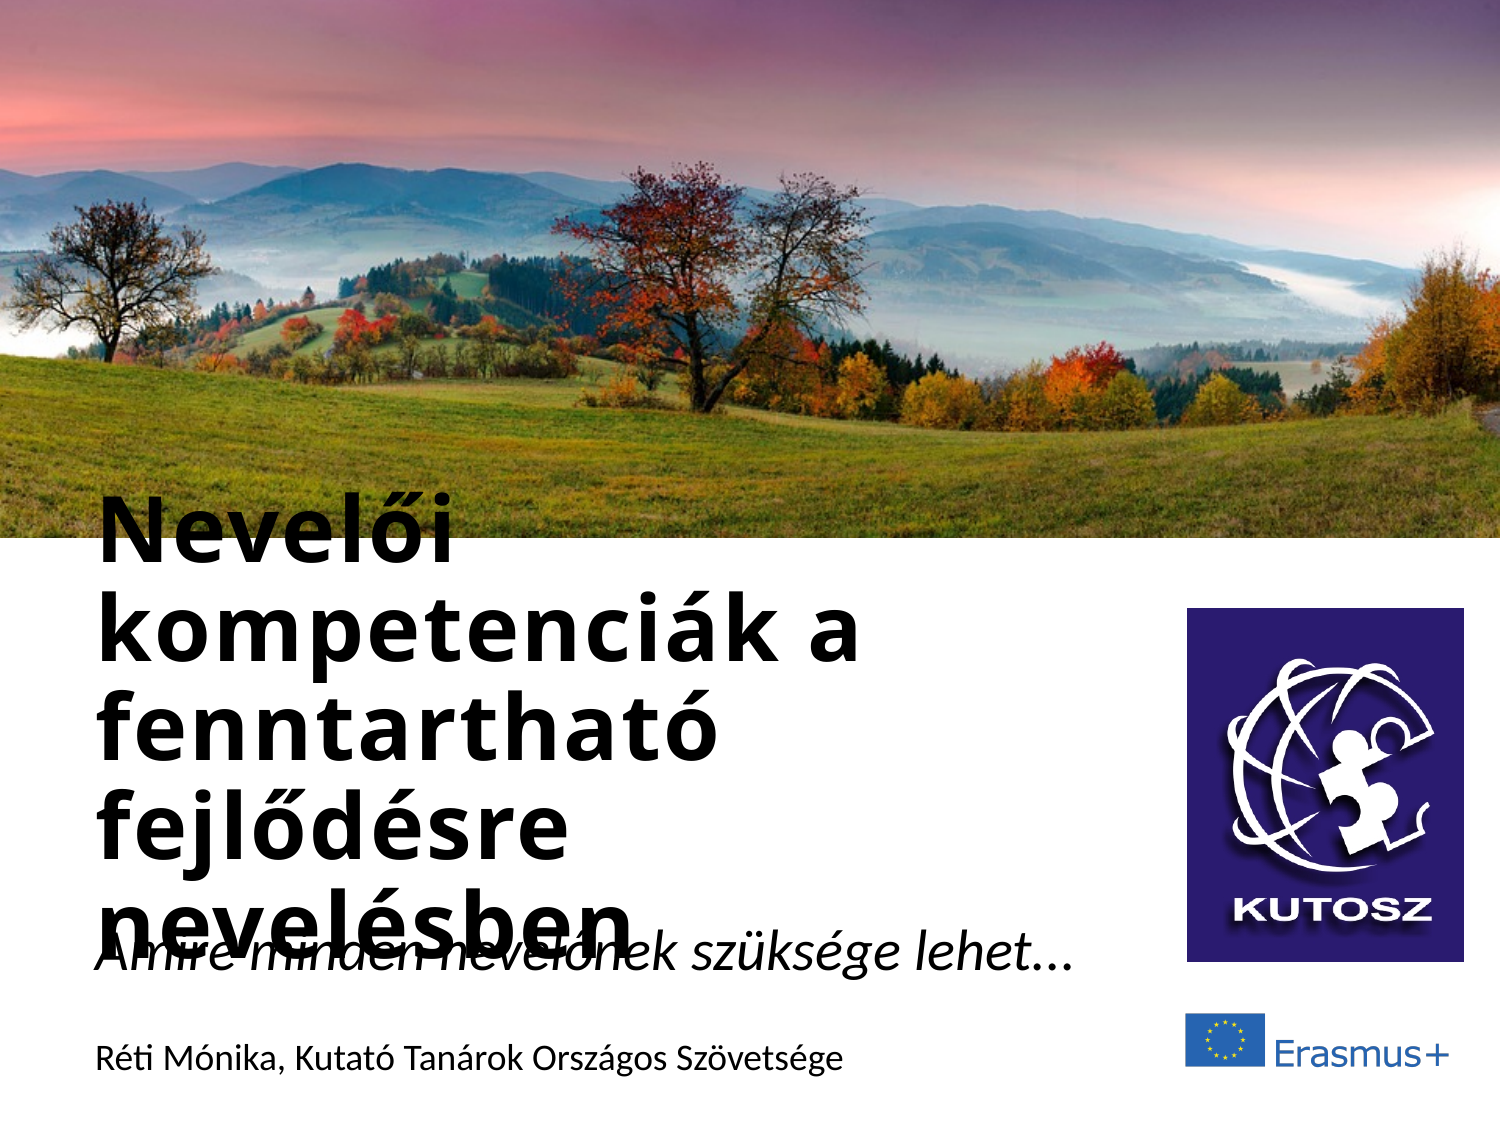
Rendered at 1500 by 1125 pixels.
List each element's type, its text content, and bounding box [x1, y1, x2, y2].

subtitle Amire minden nevelőnek szüksége lehet... [80, 906, 1147, 998]
picture [1187, 608, 1464, 962]
title Nevelői kompetenciák a fenntartható fejlődésre nevelésben [80, 587, 1147, 874]
picture [1170, 998, 1464, 1082]
picture [0, 0, 1500, 538]
